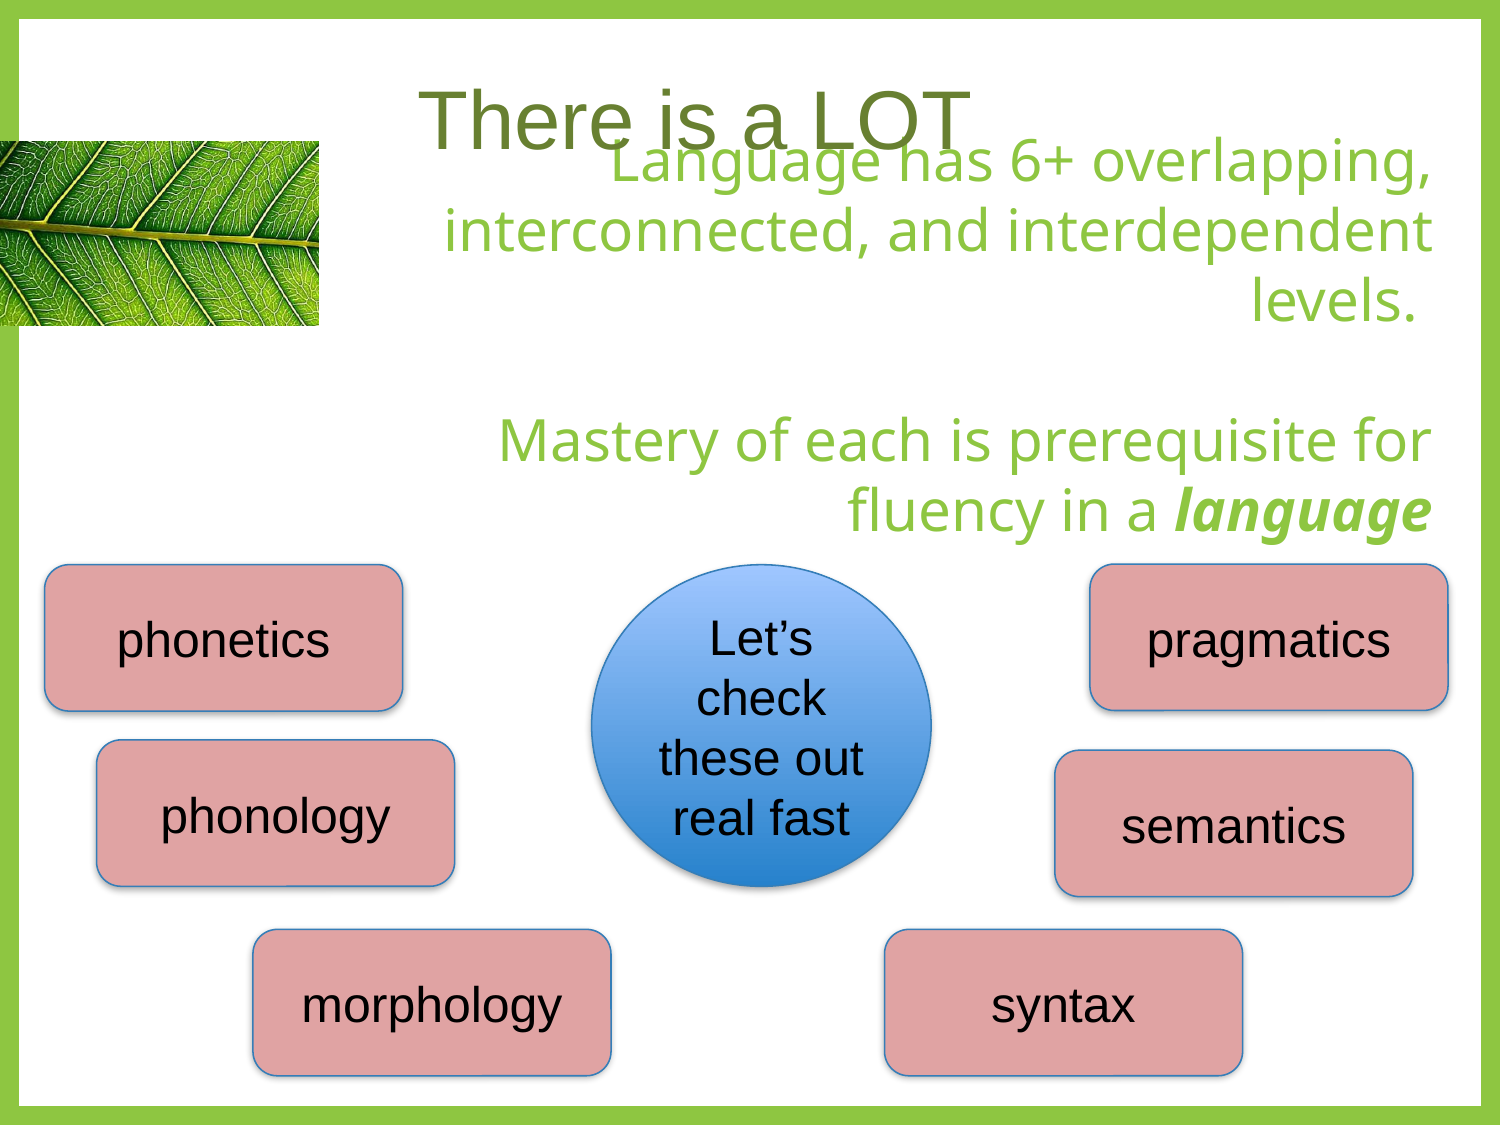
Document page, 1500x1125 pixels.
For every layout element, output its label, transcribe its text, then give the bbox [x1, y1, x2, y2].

title Language has 6+ overlapping, interconnected, and interdependent levels. Mastery of each is prerequisite for fluency in a language [319, 322, 1448, 559]
text_box Let’s check these out real fast [590, 563, 932, 888]
text_box phonology [95, 739, 456, 888]
text_box pragmatics [1089, 563, 1449, 712]
text_box syntax [883, 928, 1244, 1077]
text_box There is a LOT [402, 58, 1198, 174]
text_box morphology [252, 928, 612, 1077]
text_box semantics [1054, 749, 1414, 898]
text_box phonetics [43, 563, 404, 712]
picture [0, 141, 319, 326]
